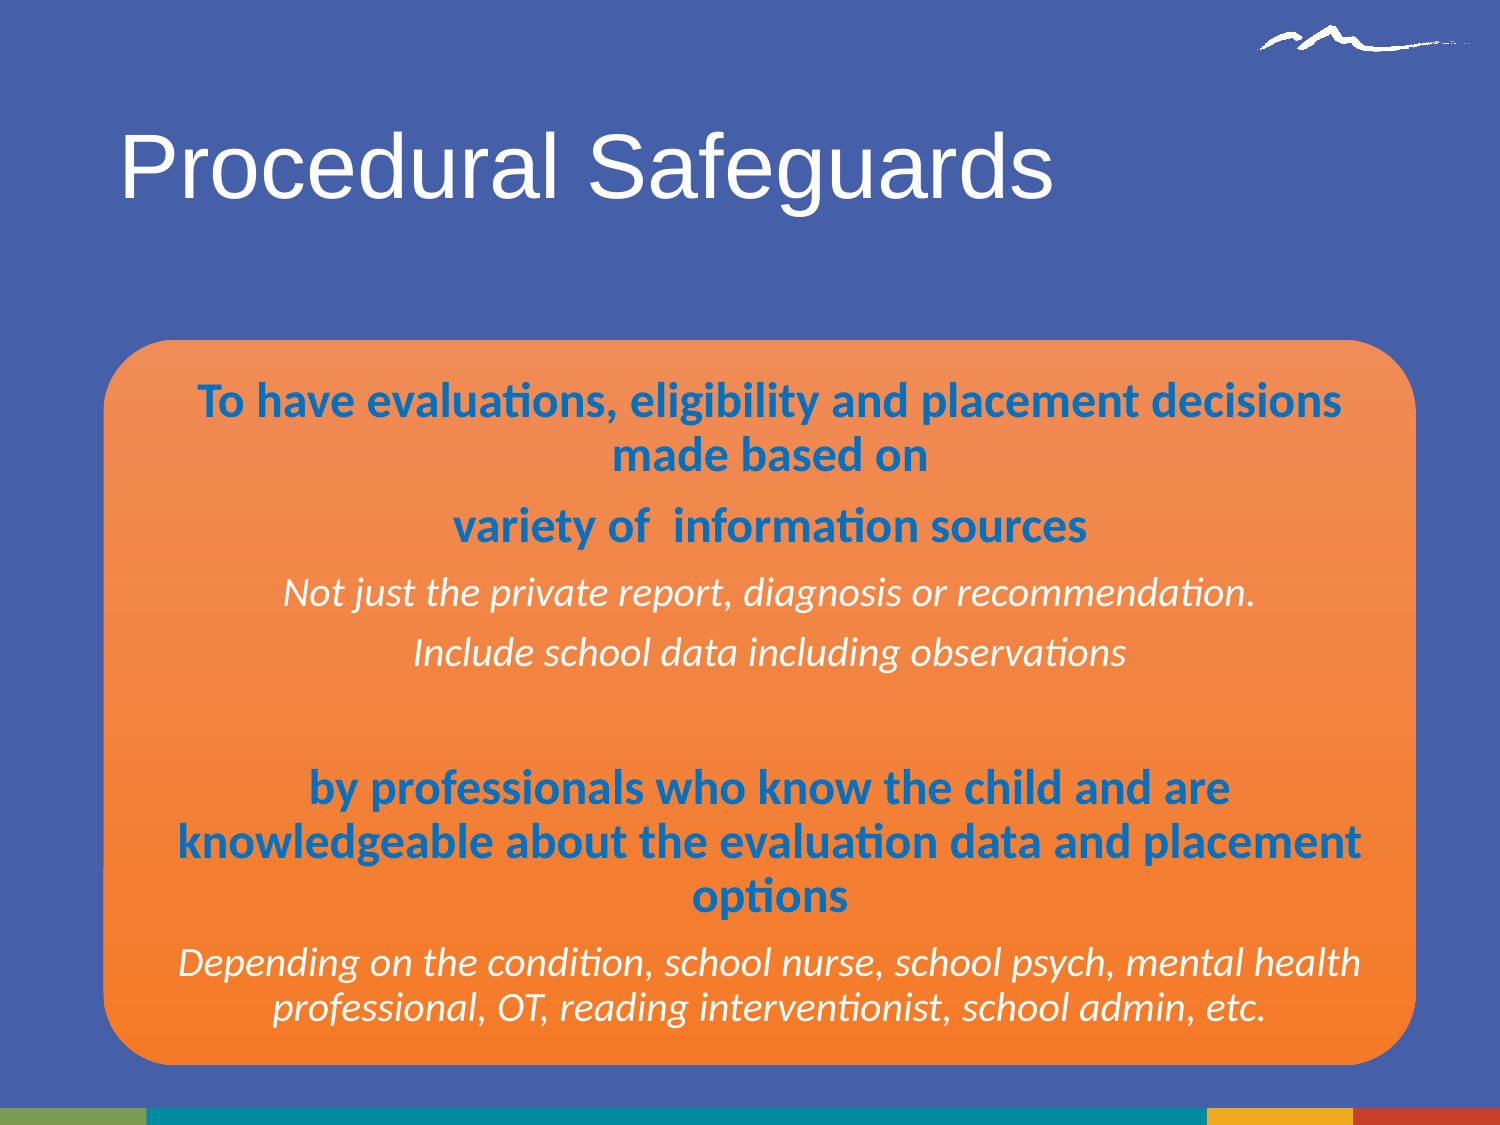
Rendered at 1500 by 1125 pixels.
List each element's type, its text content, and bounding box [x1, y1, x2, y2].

title Procedural Safeguards [103, 59, 1397, 278]
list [103, 299, 1416, 1066]
